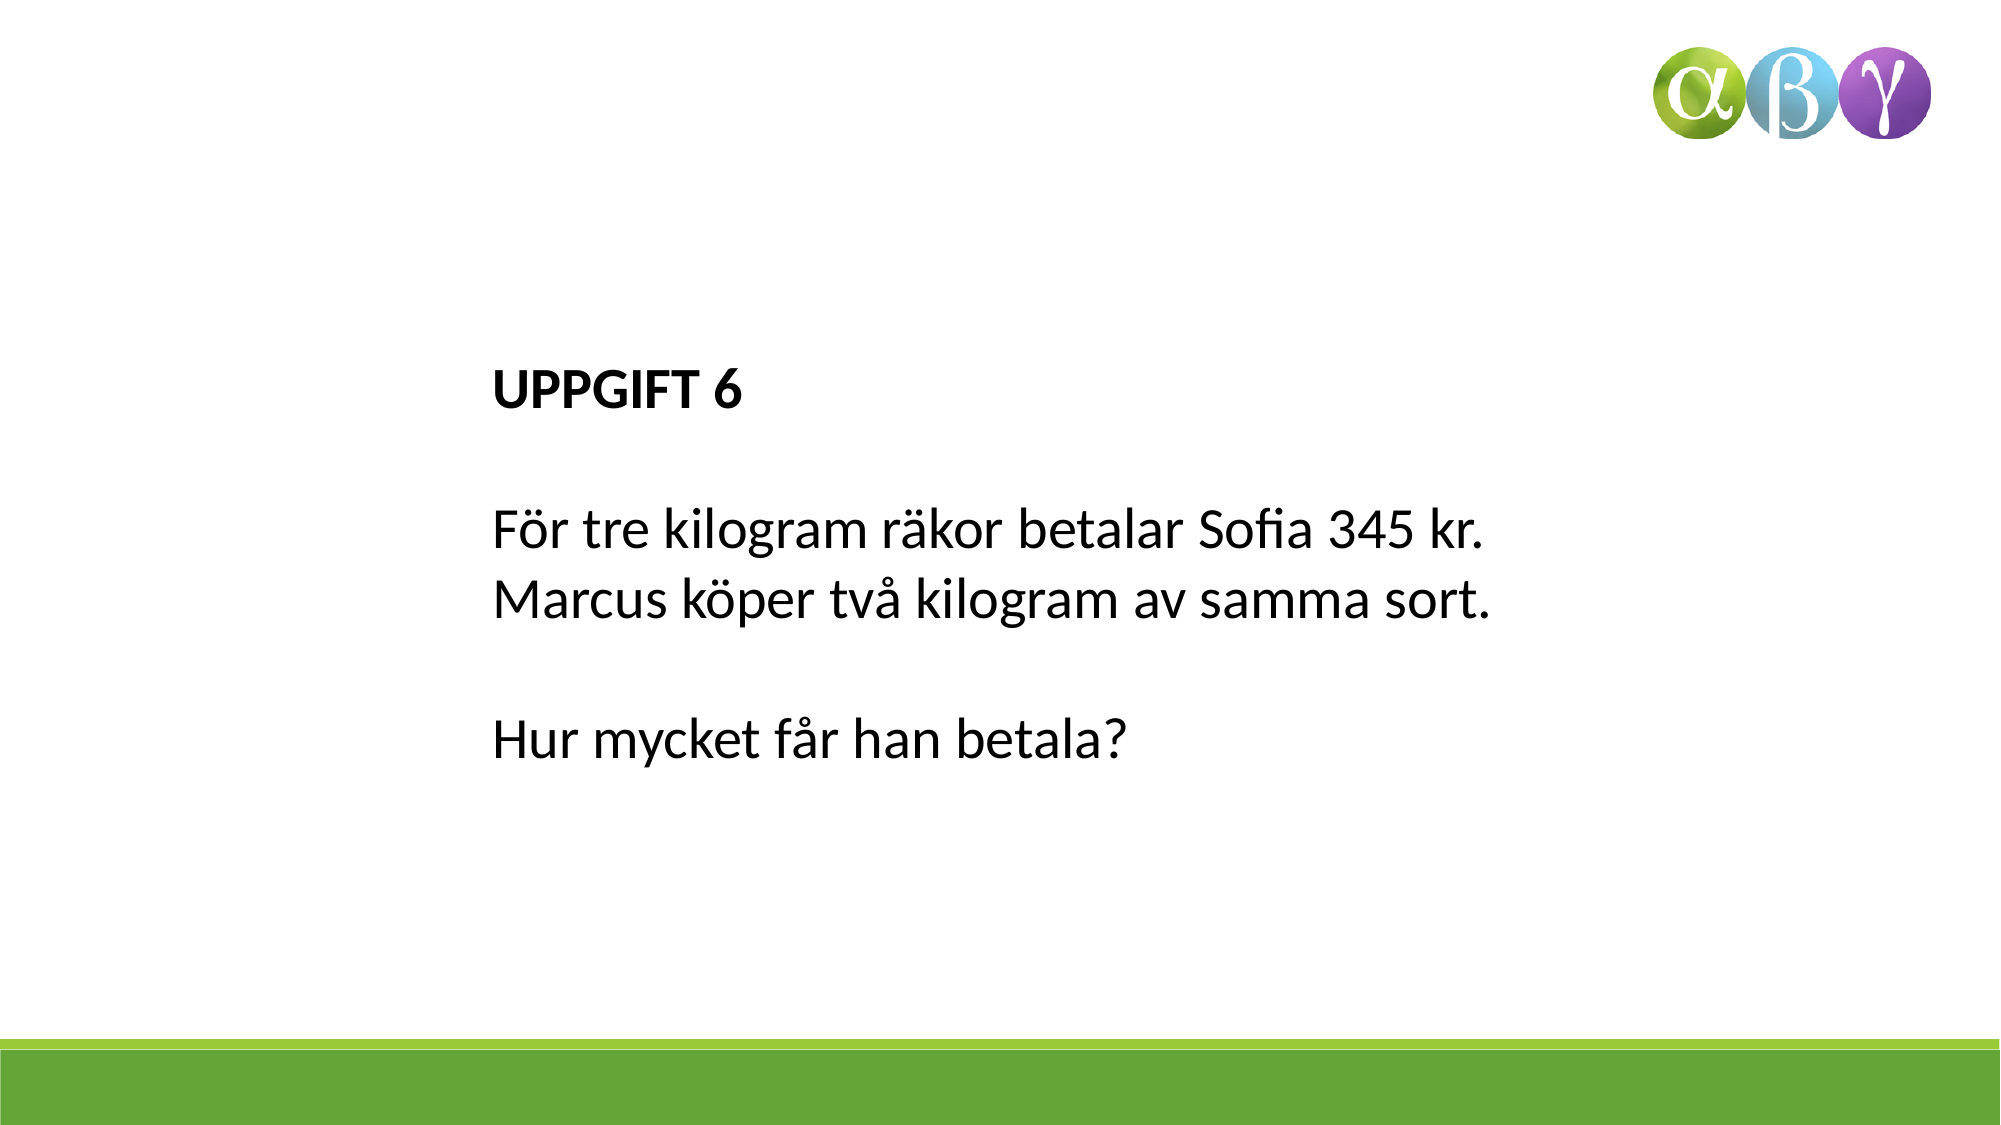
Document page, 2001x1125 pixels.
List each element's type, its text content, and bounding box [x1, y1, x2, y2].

text_box UPPGIFT 6 För tre kilogram räkor betalar Sofia 345 kr. Marcus köper två kilogram av samma sort. Hur mycket får han betala? [477, 342, 1523, 778]
picture [1652, 46, 1932, 140]
